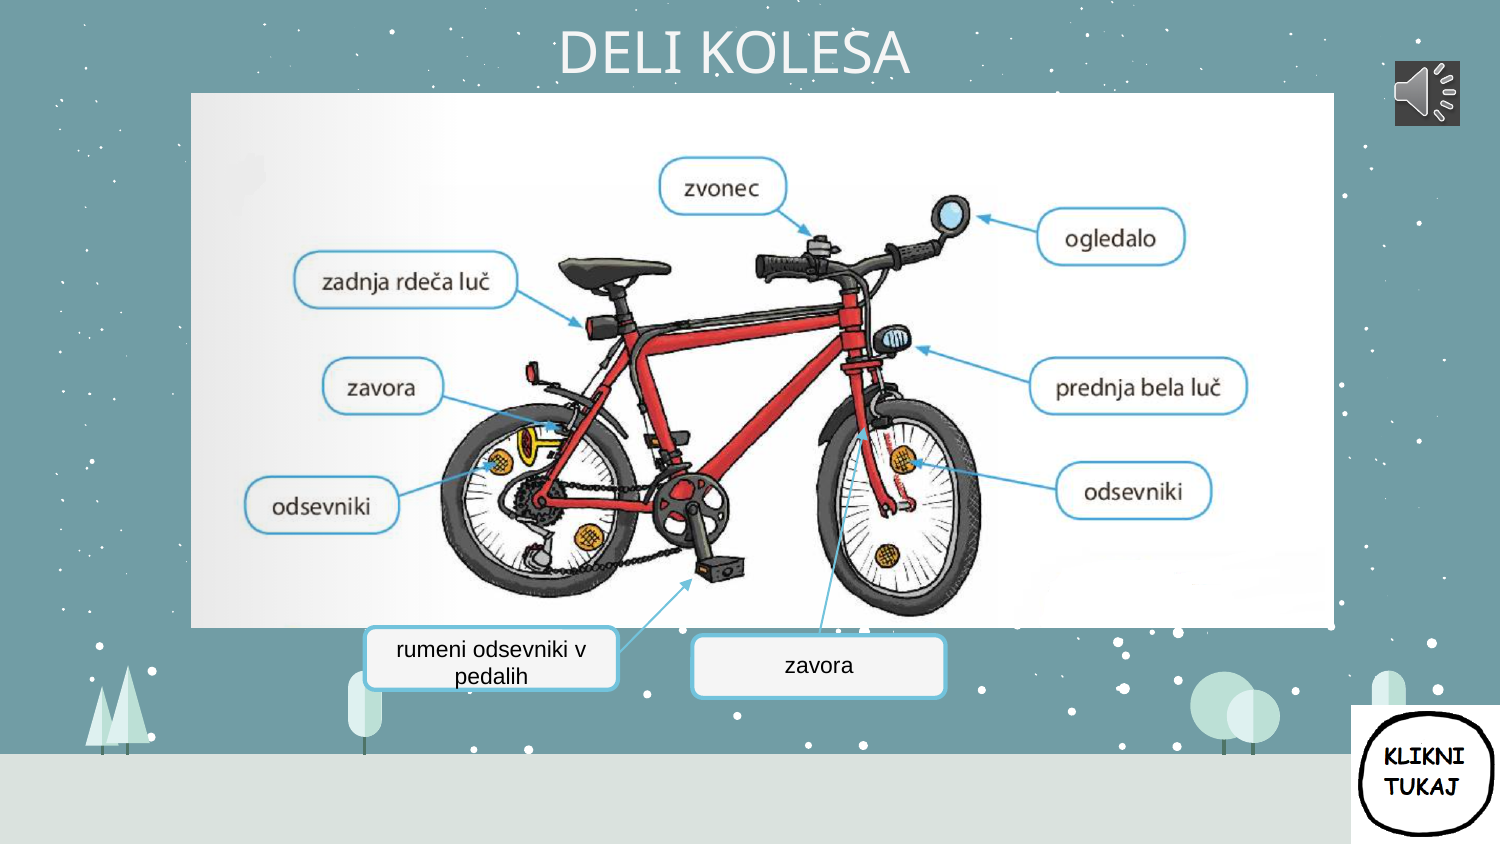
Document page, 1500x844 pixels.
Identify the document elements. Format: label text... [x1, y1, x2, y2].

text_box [818, 426, 865, 636]
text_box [617, 578, 693, 655]
picture [1393, 60, 1461, 128]
text_box [690, 636, 948, 700]
text_box zavora [709, 643, 929, 686]
picture [190, 93, 1334, 628]
title DELI KOLESA [101, 0, 1368, 94]
picture [1350, 705, 1500, 844]
text_box rumeni odsevniki v pedalih [364, 636, 618, 697]
